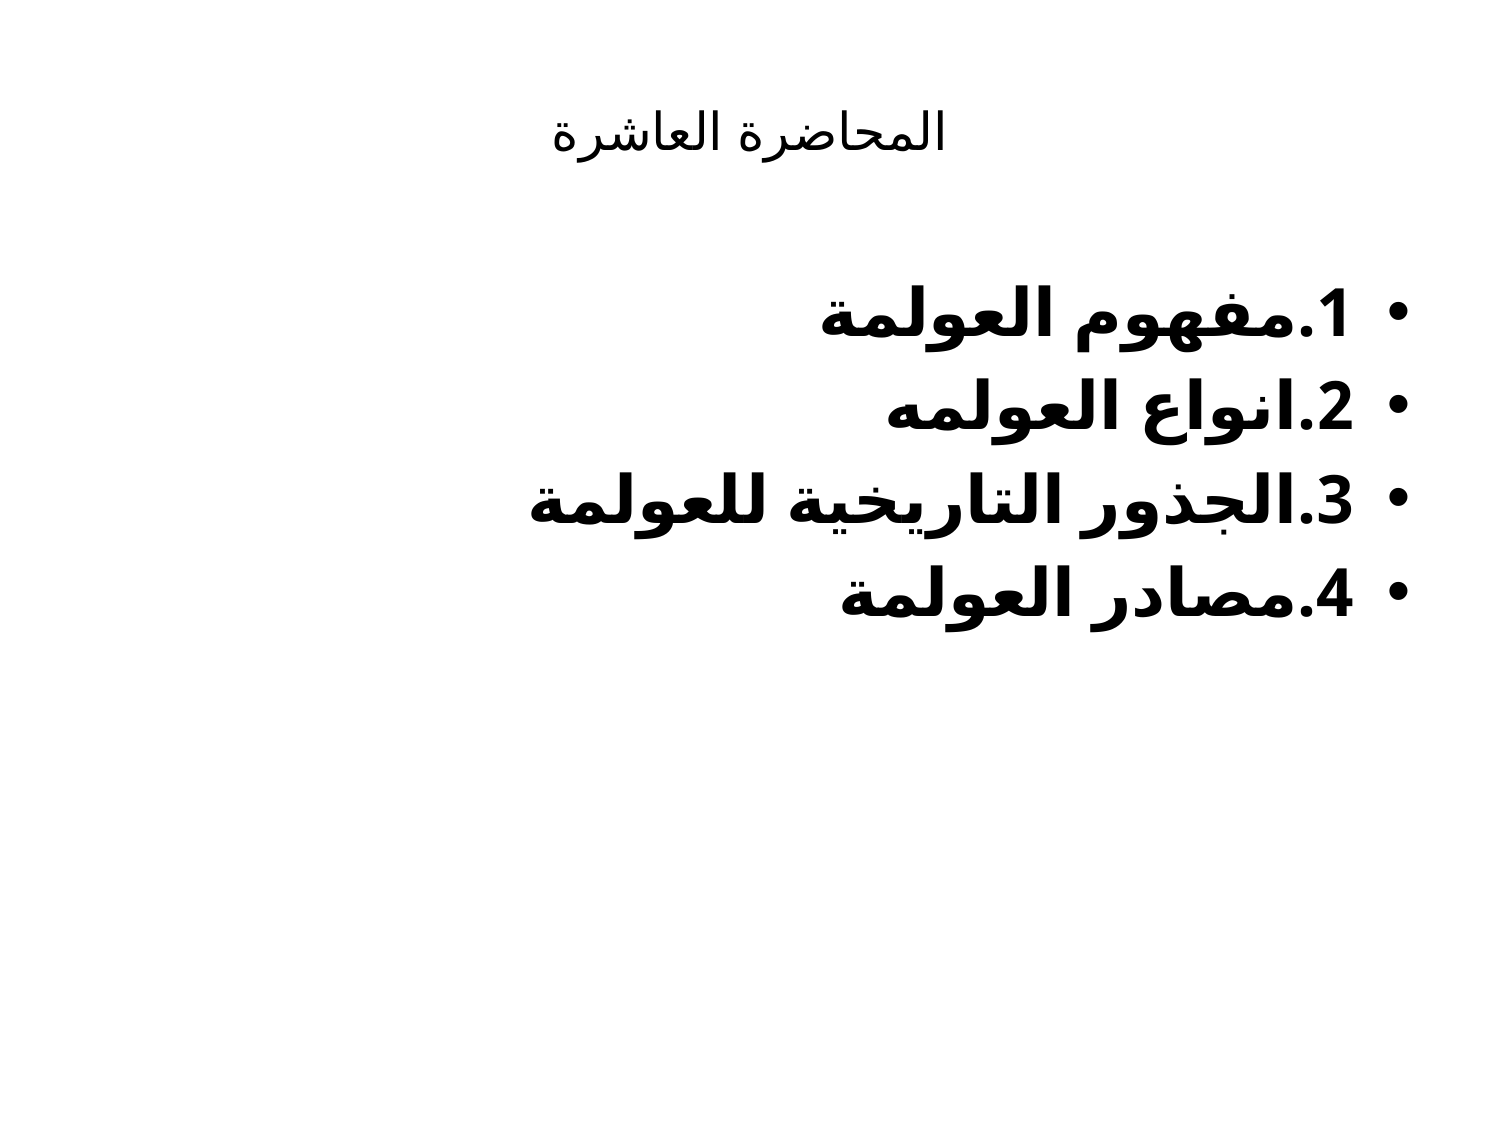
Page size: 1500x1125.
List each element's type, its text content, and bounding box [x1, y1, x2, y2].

list 1.مفهوم العولمة 2.انواع العولمه 3.الجذور التاريخية للعولمة 4.مصادر العولمة [75, 262, 1425, 1005]
title المحاضرة العاشرة [75, 90, 1425, 233]
